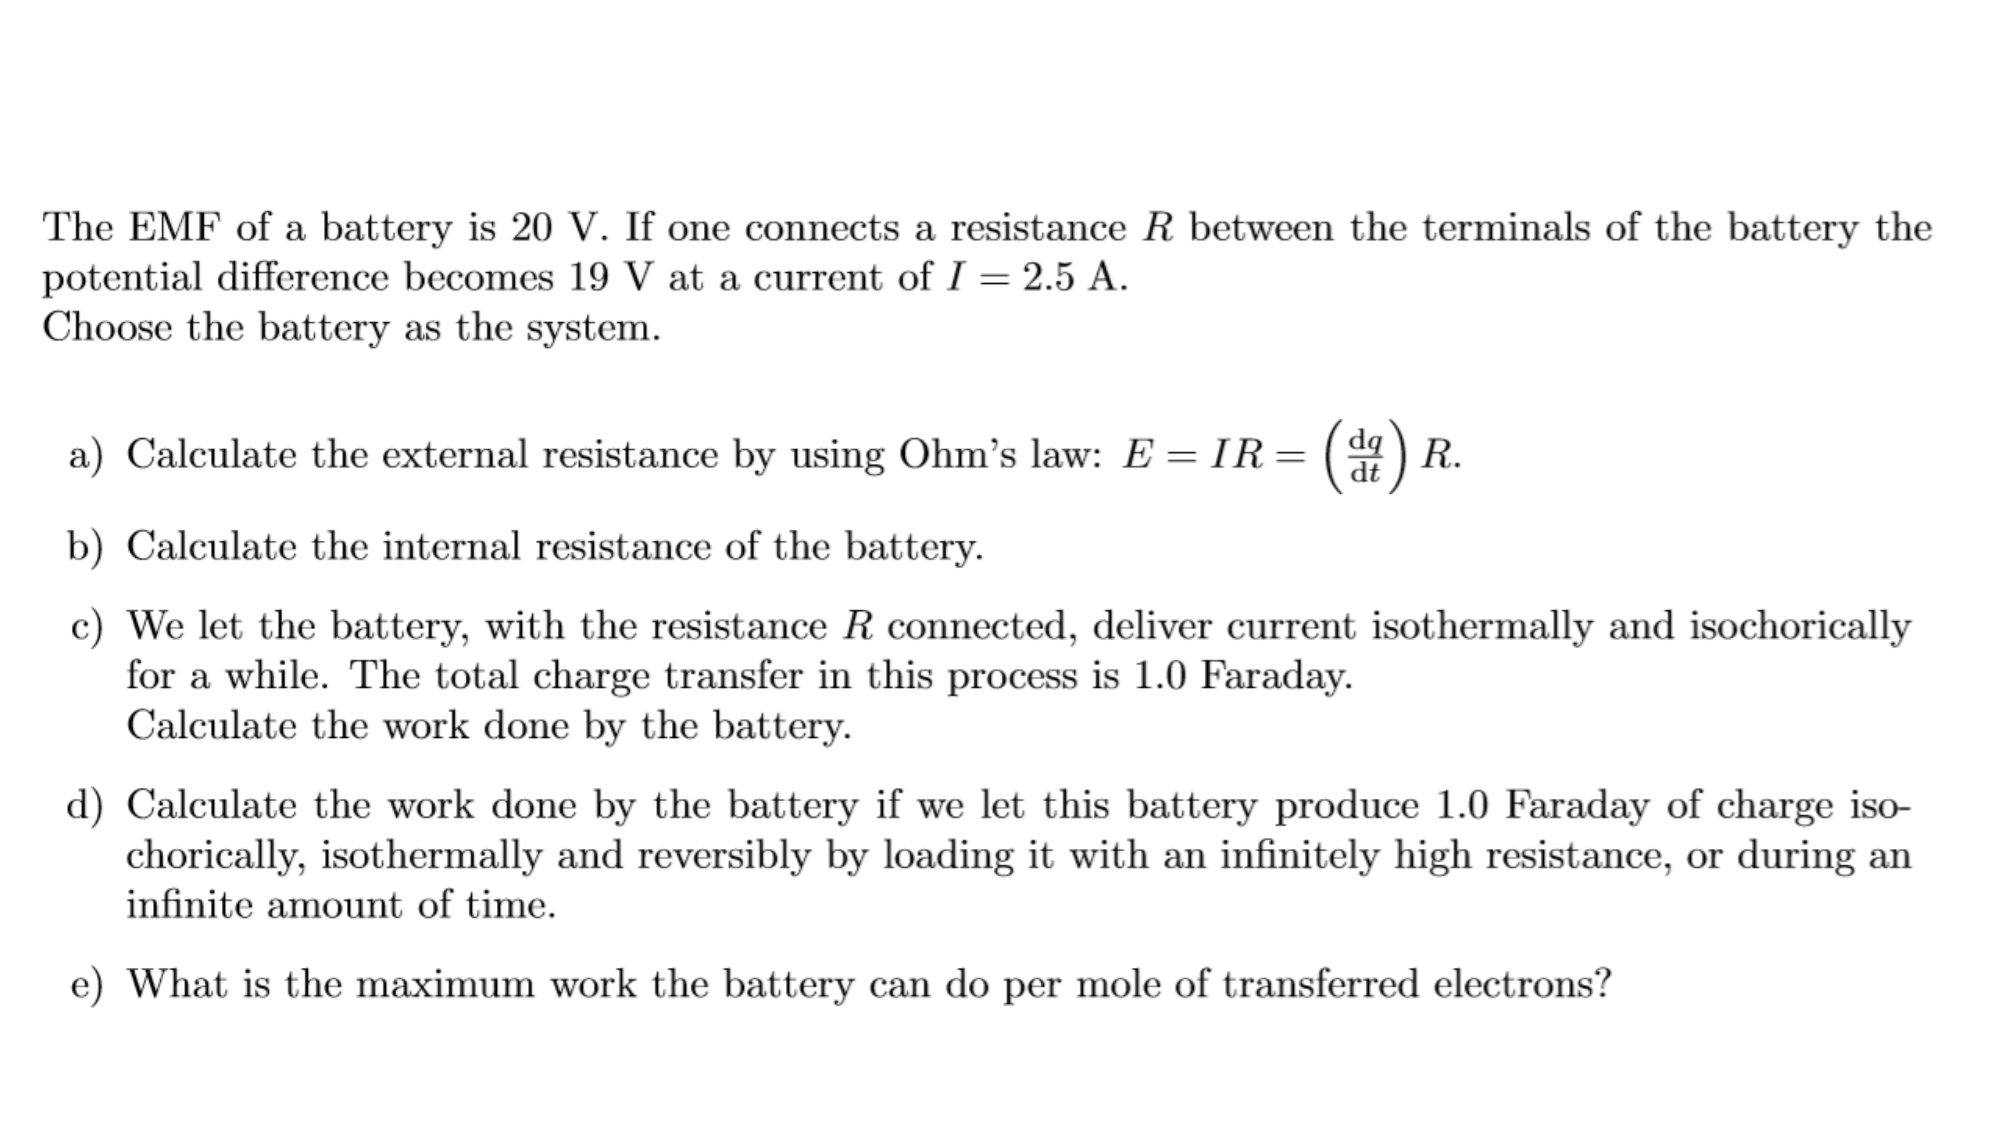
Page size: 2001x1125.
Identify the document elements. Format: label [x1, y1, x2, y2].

picture [10, 396, 1990, 1028]
picture [34, 196, 1966, 369]
